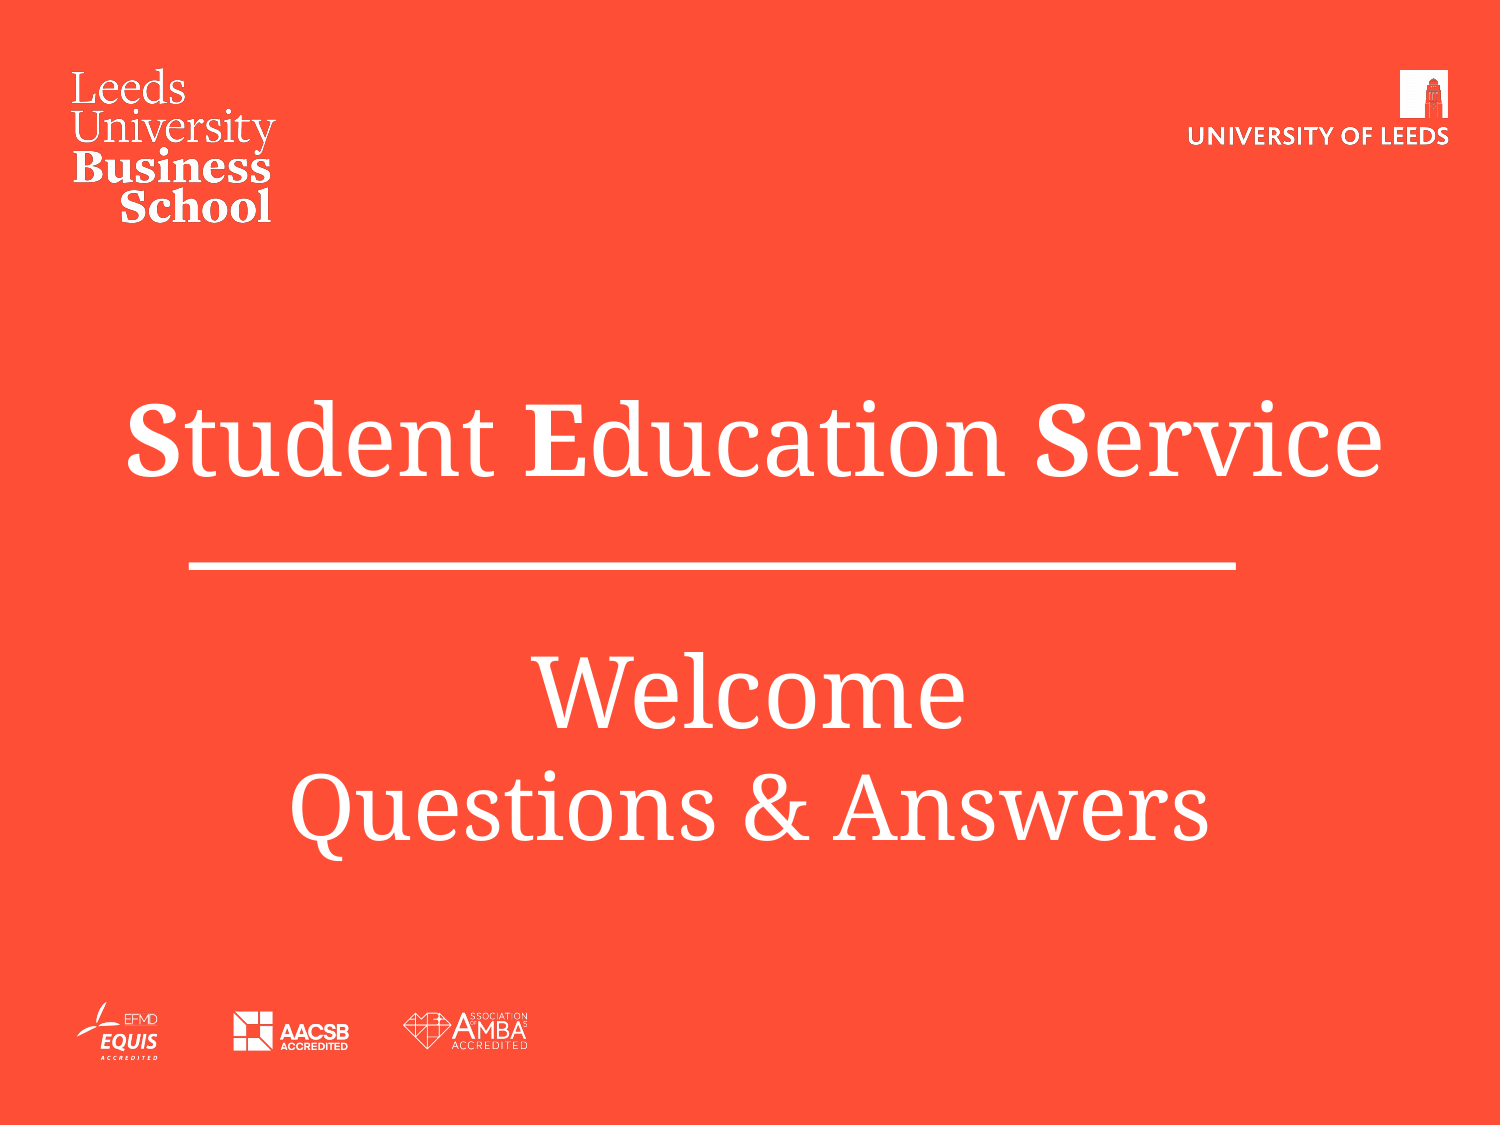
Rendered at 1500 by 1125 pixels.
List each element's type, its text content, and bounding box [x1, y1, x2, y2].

title Student Education Service [125, 264, 1485, 763]
text_box Welcome Questions & Answers [156, 621, 1343, 866]
picture [71, 68, 276, 223]
picture [77, 1002, 527, 1060]
picture [1188, 70, 1449, 145]
text_box [188, 561, 1237, 571]
